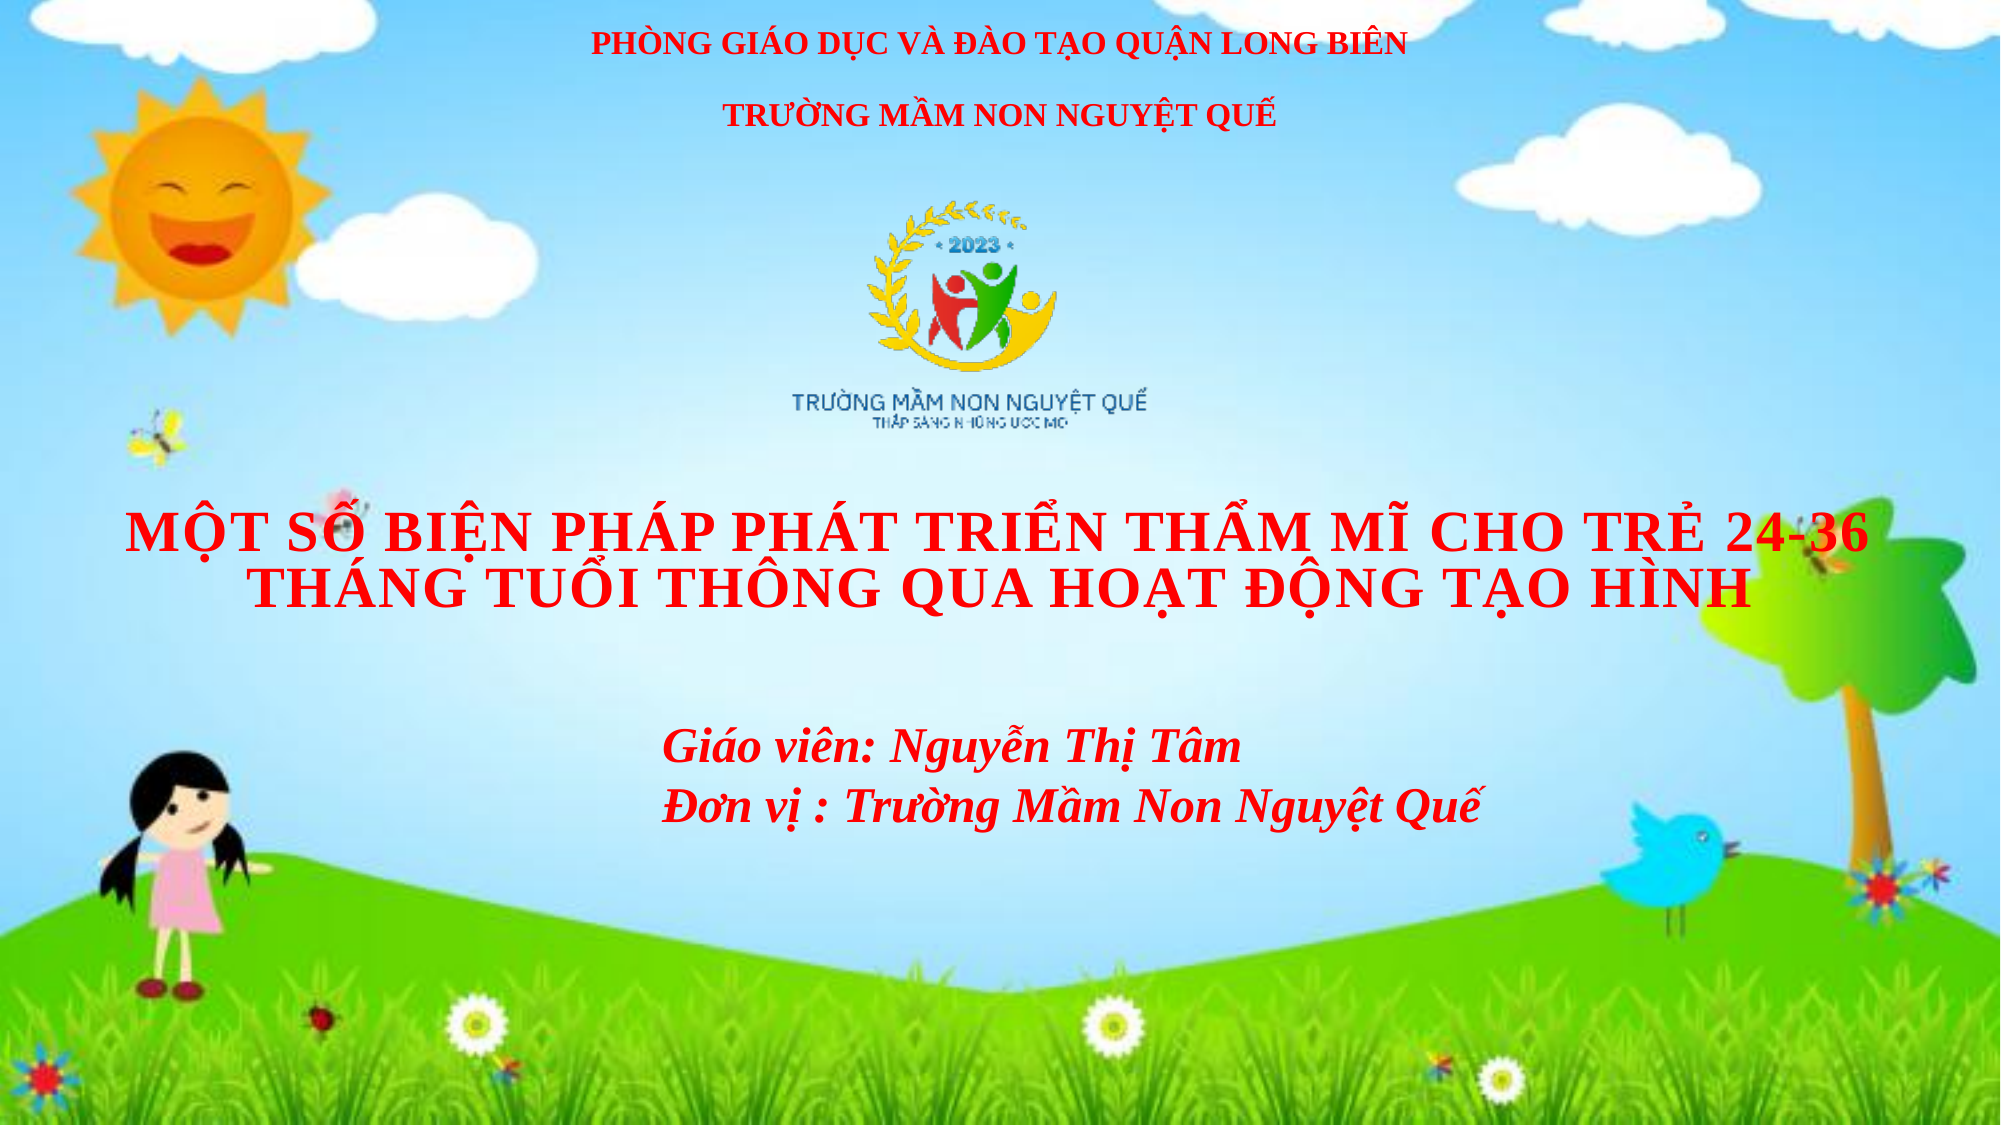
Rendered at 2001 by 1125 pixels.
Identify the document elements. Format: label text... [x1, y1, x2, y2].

text_box PHÒNG GIÁO DỤC VÀ ĐÀO TẠO QUẬN LONG BIÊN [0, 0, 2000, 70]
text_box Giáo viên: Nguyễn Thị Tâm Đơn vị : Trường Mầm Non Nguyệt Quế [646, 696, 1830, 849]
picture [750, 112, 1194, 533]
title MỘT SỐ BIỆN PHÁP PHÁT TRIỂN THẨM MĨ CHO TRẺ 24-36 THÁNG TUỔI THÔNG QUA HOẠT ĐỘNG TẠO HÌNH [0, 156, 2000, 1125]
text_box TRƯỜNG MẦM NON NGUYỆT QUẾ [0, 70, 2000, 156]
